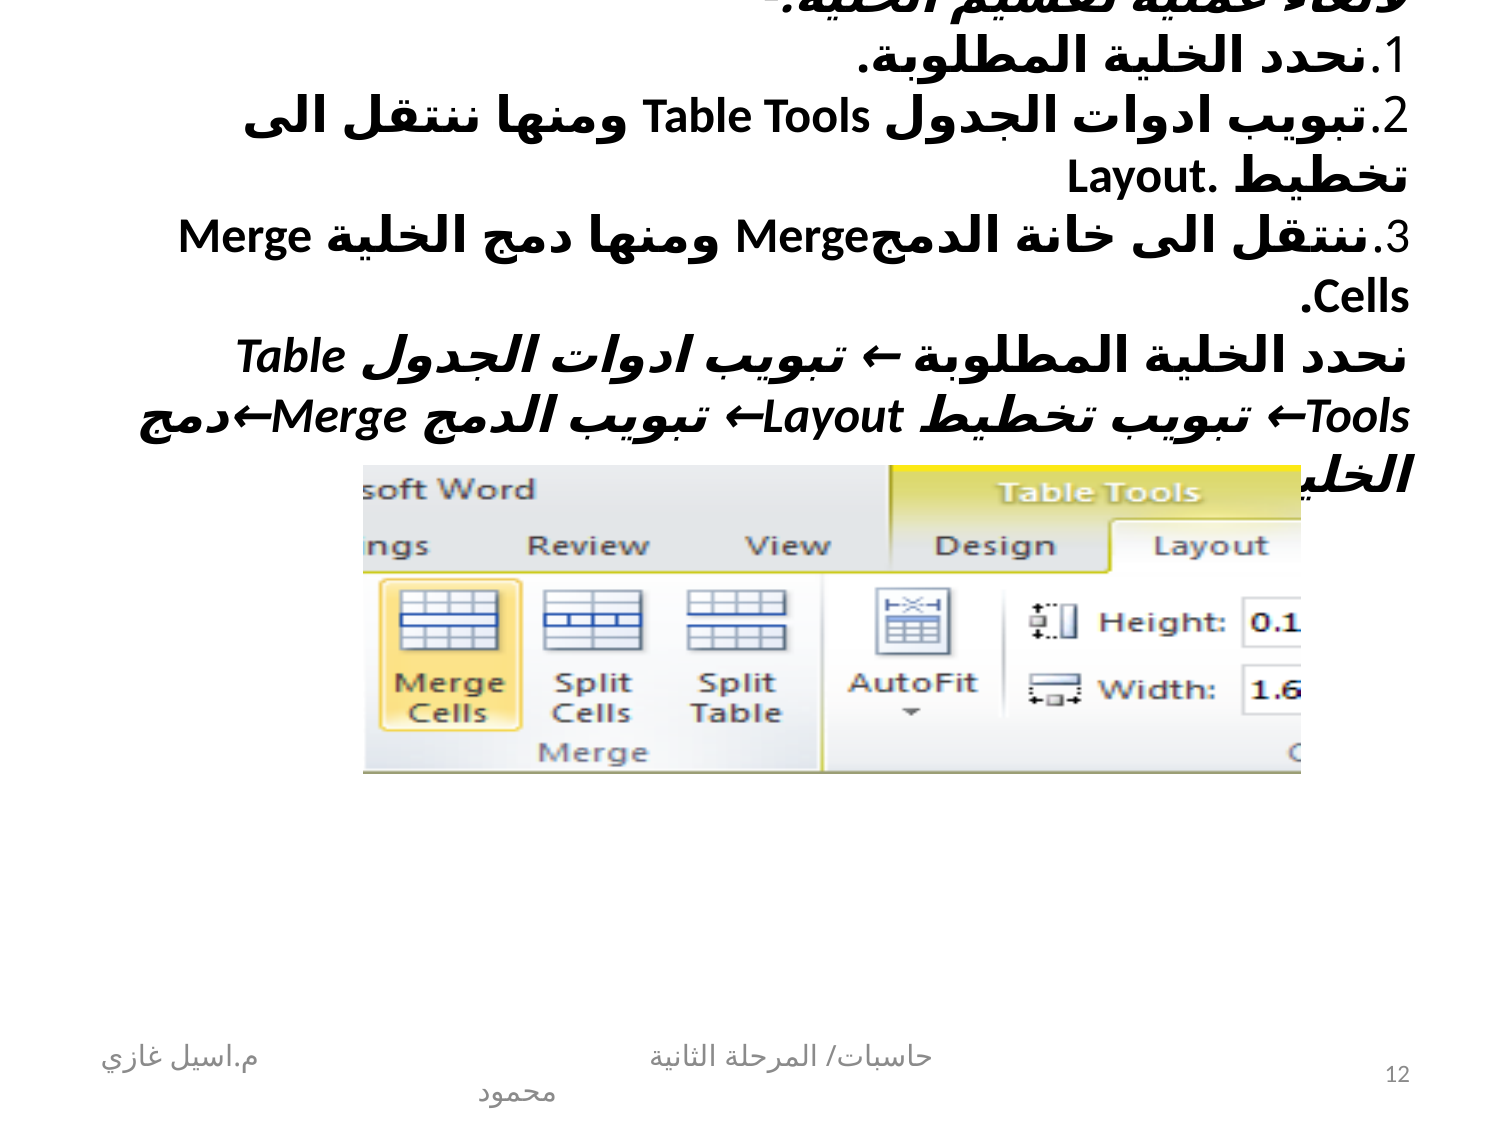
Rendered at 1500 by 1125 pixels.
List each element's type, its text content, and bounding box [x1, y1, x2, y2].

footer حاسبات/ المرحلة الثانية م.اسيل غازي محمود [46, 1042, 988, 1103]
picture [363, 464, 1302, 774]
title لالغاء عملية تقسيم الخلية:- 1.نحدد الخلية المطلوبة. 2.تبويب ادوات الجدول Table Tools ومنها ننتقل الى تخطيط Layout. 3.ننتقل الى خانة الدمجMerge ومنها دمج الخلية Merge Cells. نحدد الخلية المطلوبة ← تبويب ادوات الجدول Table Tools← تبويب تخطيط Layout← تبويب الدمج Merge←دمج الخلية. [75, 45, 1425, 481]
slide_number 12 [1074, 1042, 1425, 1103]
